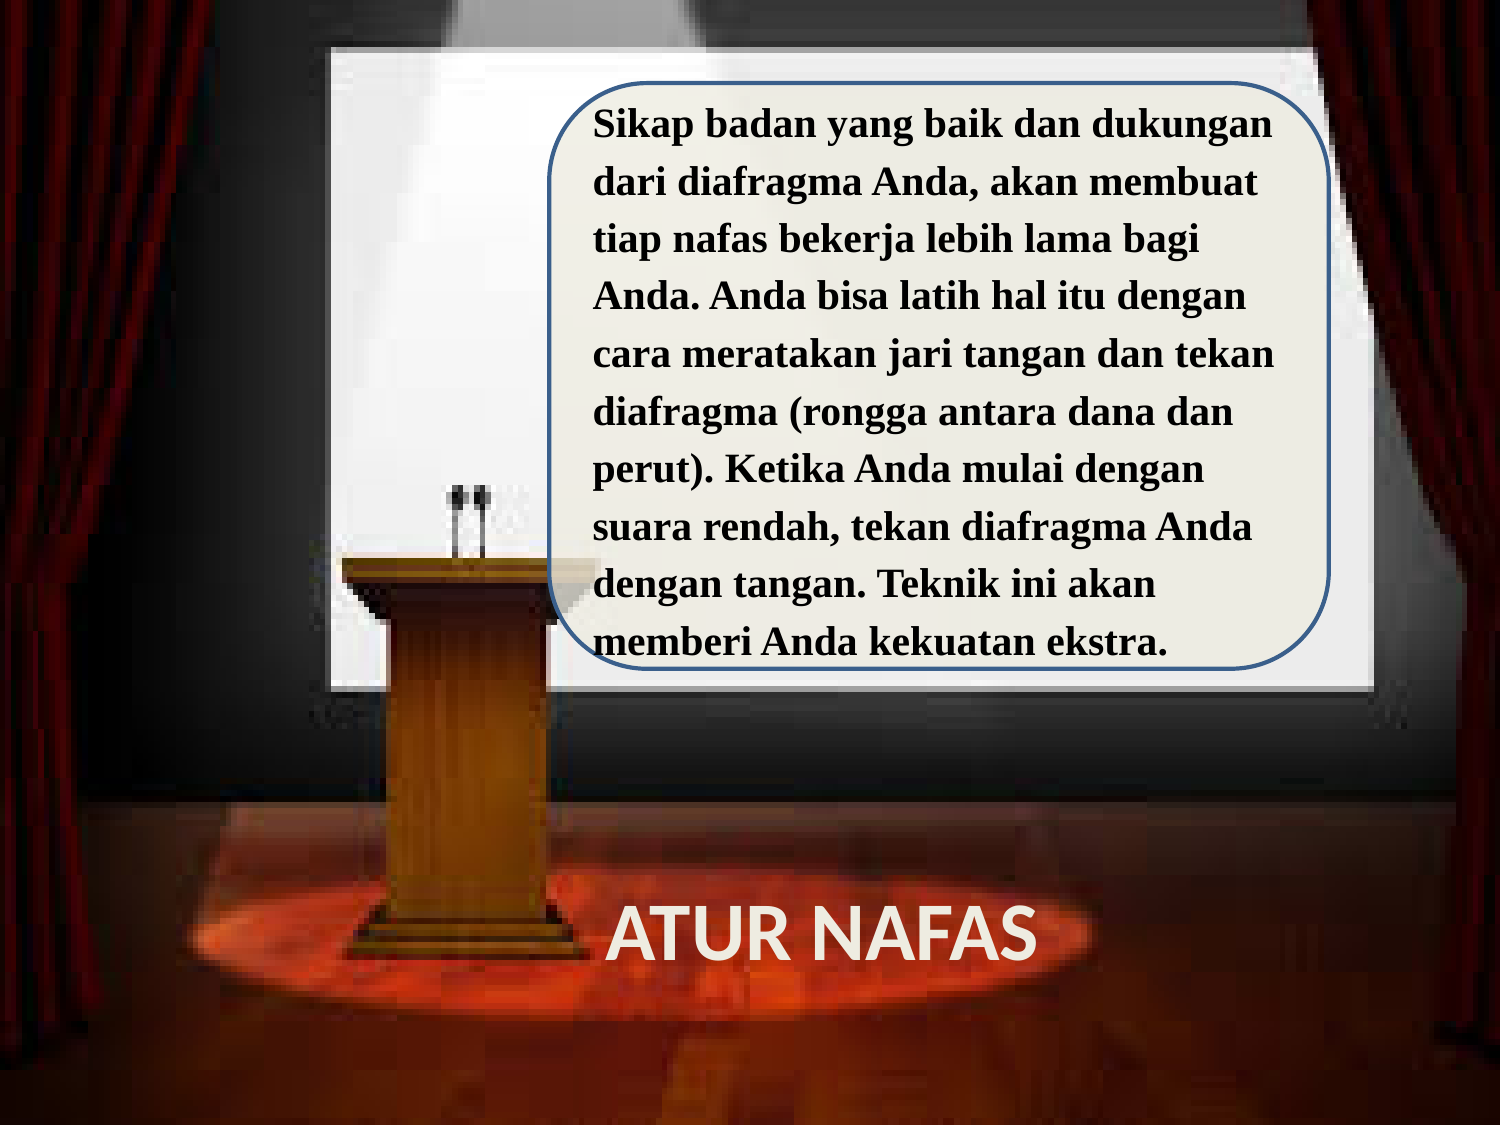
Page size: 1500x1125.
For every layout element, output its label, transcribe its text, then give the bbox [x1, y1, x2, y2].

picture [0, 0, 1500, 1125]
title atur nafas [590, 869, 1069, 1012]
text_box Sikap badan yang baik dan dukungan dari diafragma Anda, akan membuat tiap nafas bekerja lebih lama bagi Anda. Anda bisa latih hal itu dengan cara meratakan jari tangan dan tekan diafragma (rongga antara dana dan perut). Ketika Anda mulai dengan suara rendah, tekan diafragma Anda dengan tangan. Teknik ini akan memberi Anda kekuatan ekstra. [547, 80, 1331, 671]
